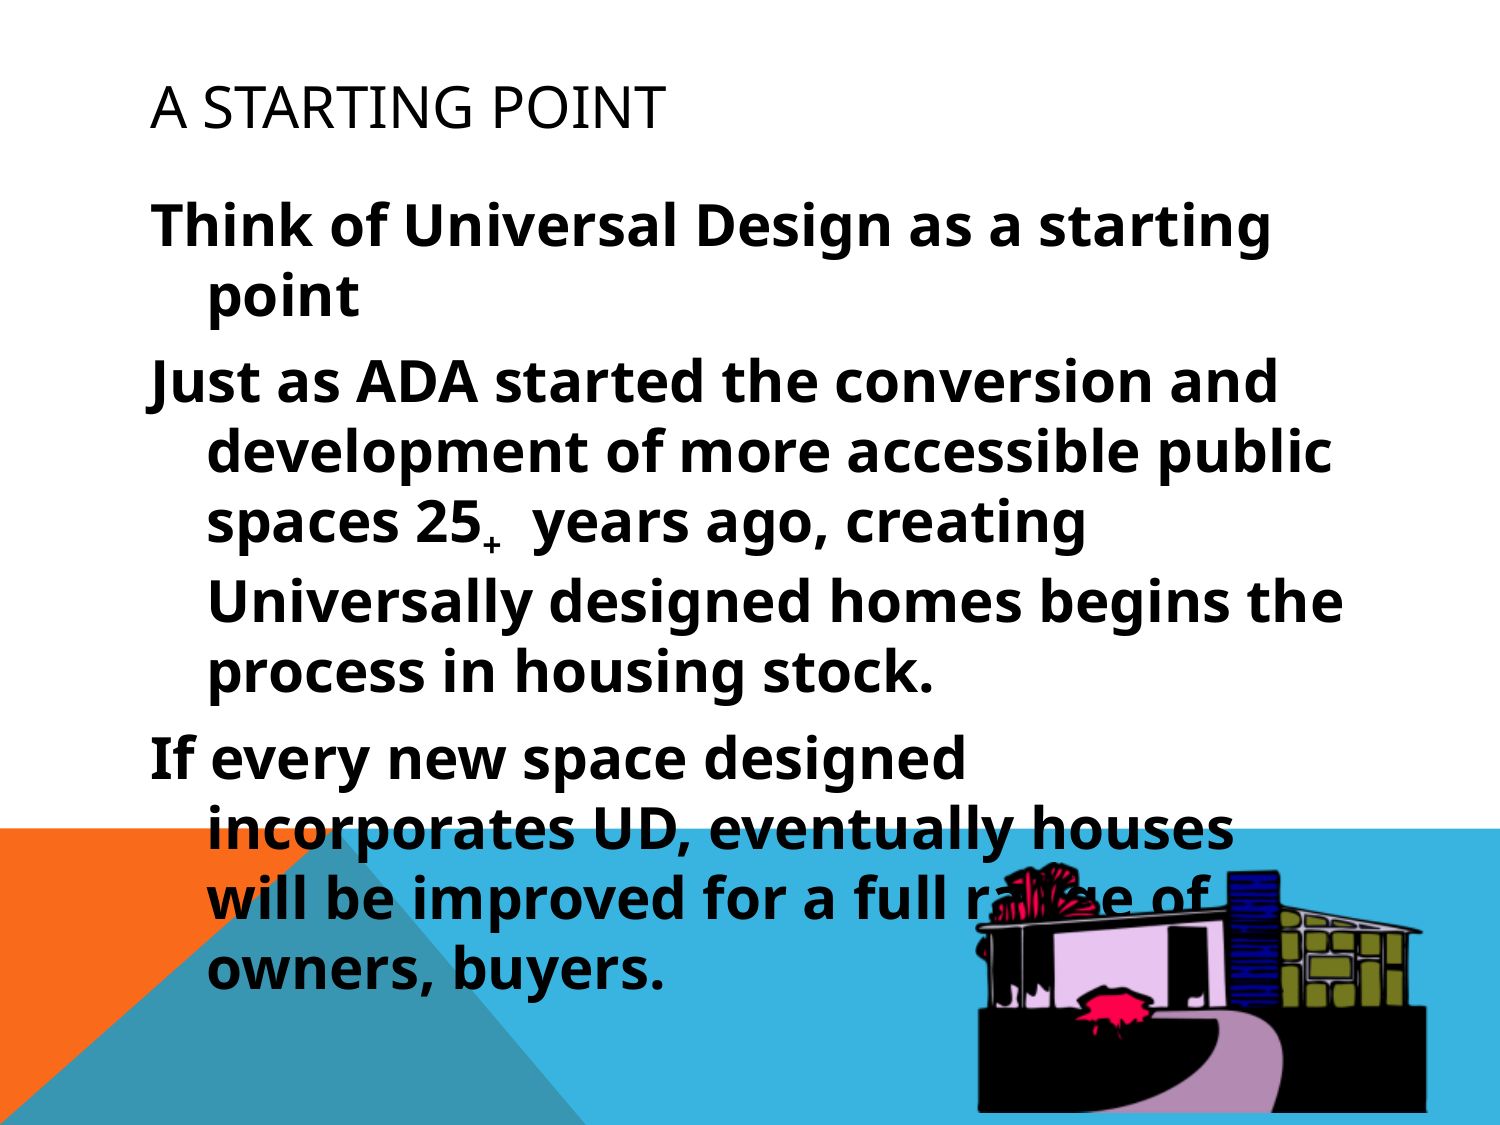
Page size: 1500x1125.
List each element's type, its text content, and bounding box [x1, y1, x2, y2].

list Think of Universal Design as a starting point Just as ADA started the conversion and development of more accessible public spaces 25+ years ago, creating Universally designed homes begins the process in housing stock. If every new space designed incorporates UD, eventually houses will be improved for a full range of owners, buyers. [135, 180, 1363, 925]
title A starting Point [135, 60, 1369, 150]
picture [974, 862, 1428, 1113]
